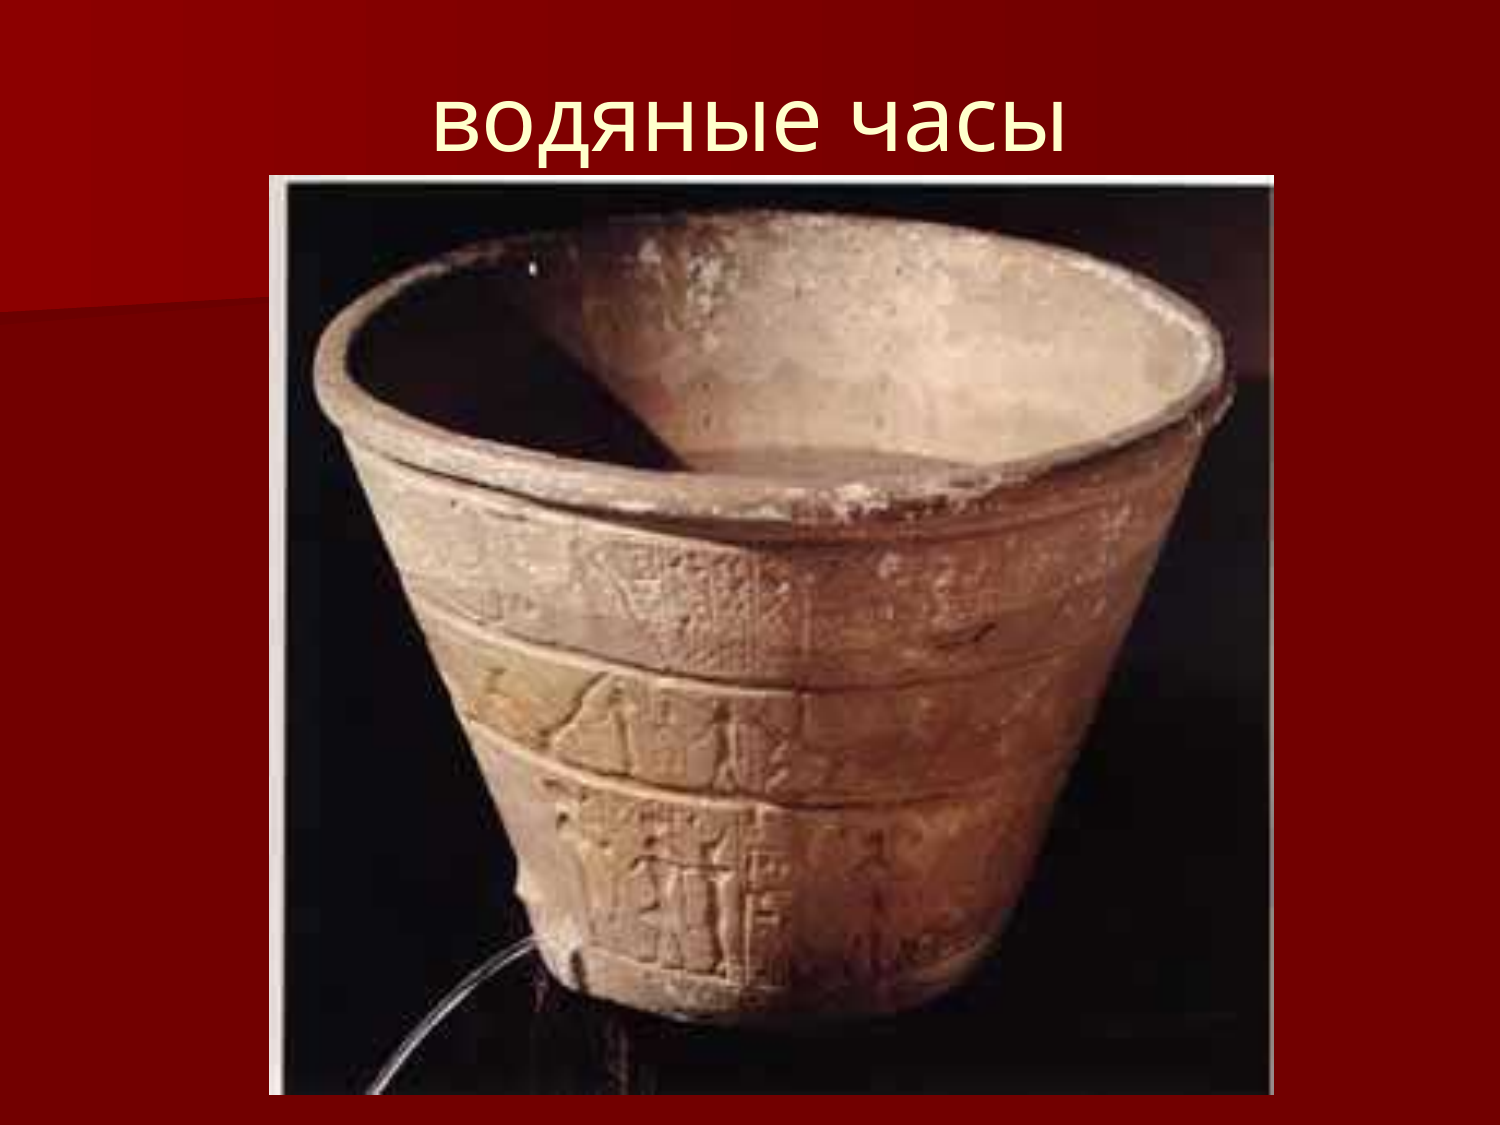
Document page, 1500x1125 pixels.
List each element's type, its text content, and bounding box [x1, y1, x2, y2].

title водяные часы [74, 44, 1426, 185]
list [269, 175, 1274, 1096]
